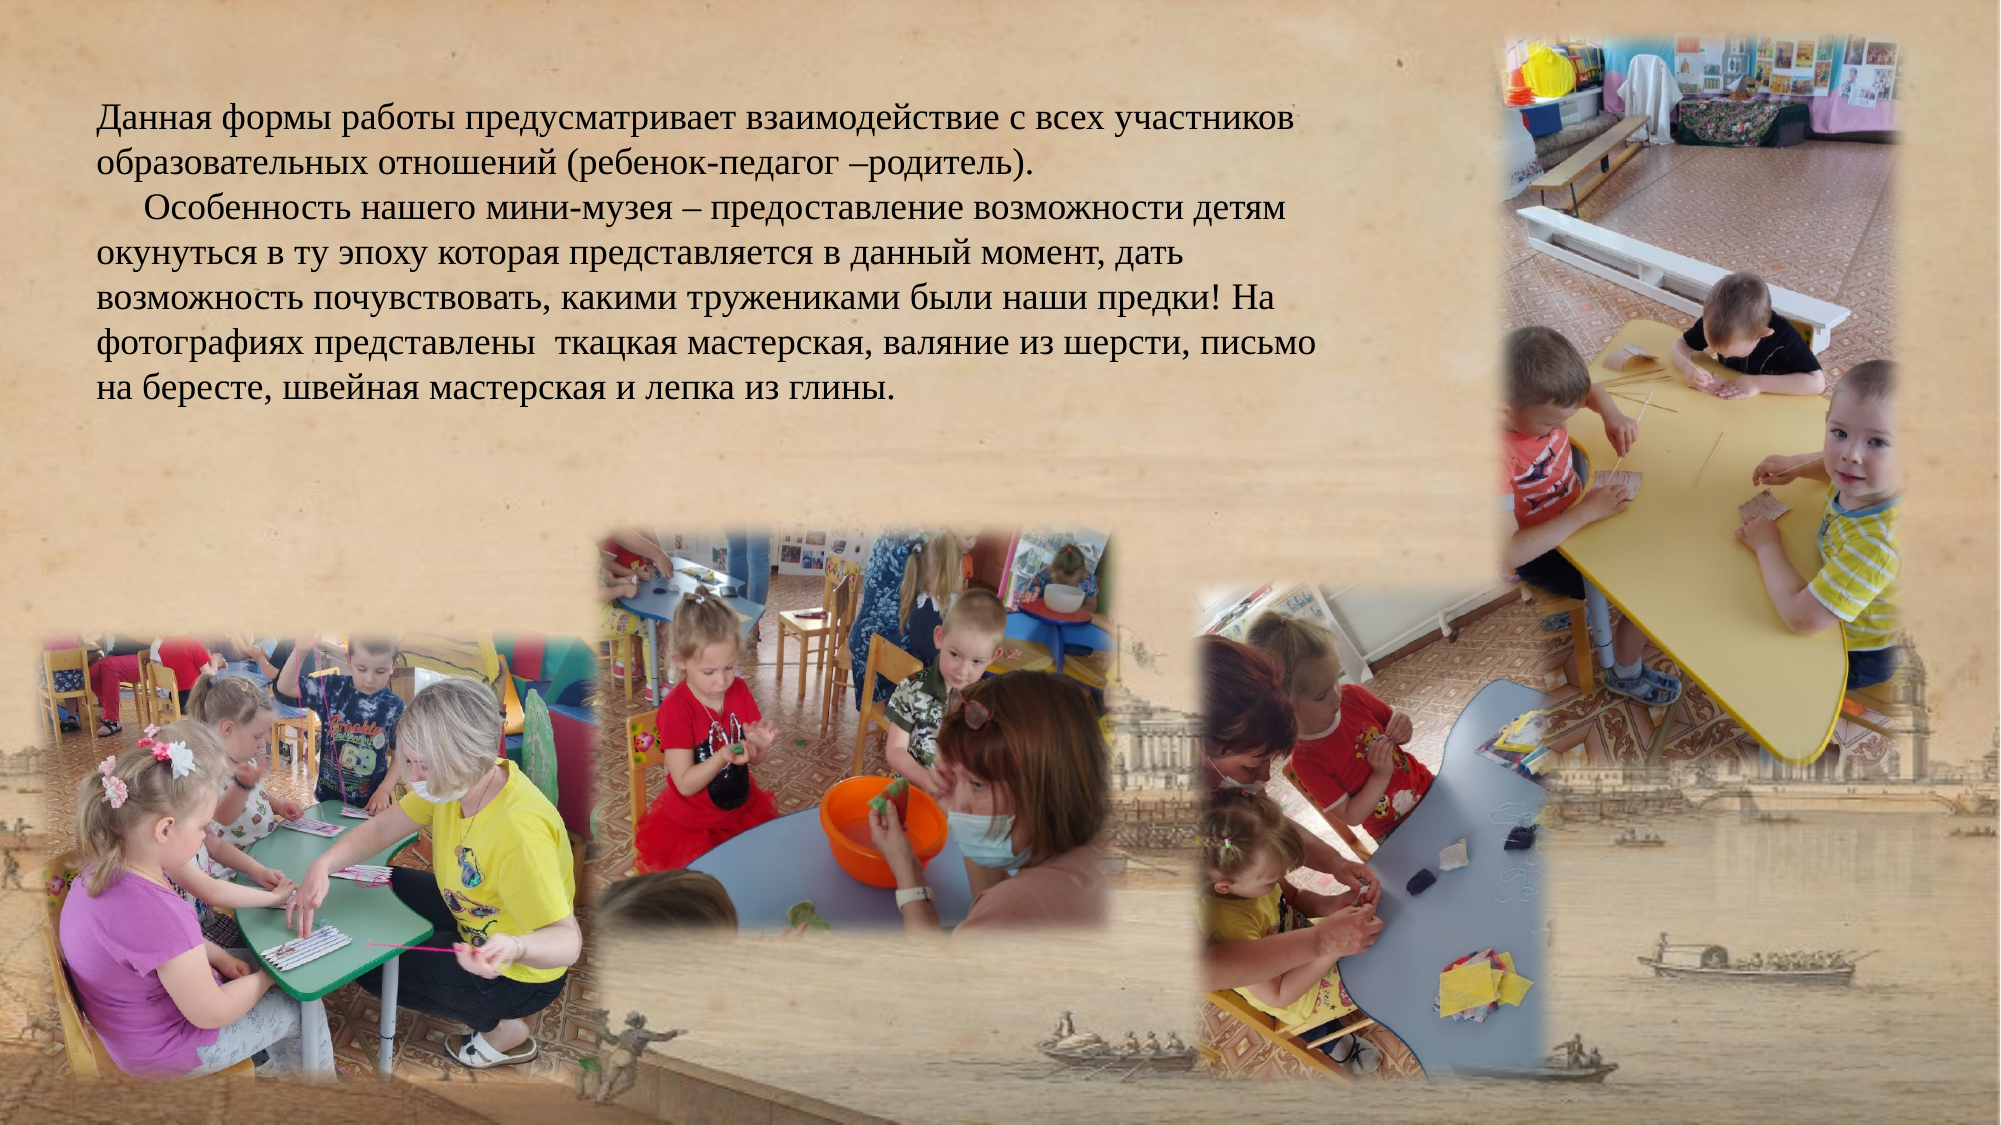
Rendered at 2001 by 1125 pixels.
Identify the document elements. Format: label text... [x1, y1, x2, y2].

picture [0, 0, 2001, 1125]
text_box Данная формы работы предусматривает взаимодействие с всех участников образовательных отношений (ребенок-педагог –родитель). Особенность нашего мини-музея – предоставление возможности детям окунуться в ту эпоху которая представляется в данный момент, дать возможность почувствовать, какими тружениками были наши предки! На фотографиях представлены ткацкая мастерская, валяние из шерсти, письмо на бересте, швейная мастерская и лепка из глины. [81, 84, 1359, 415]
